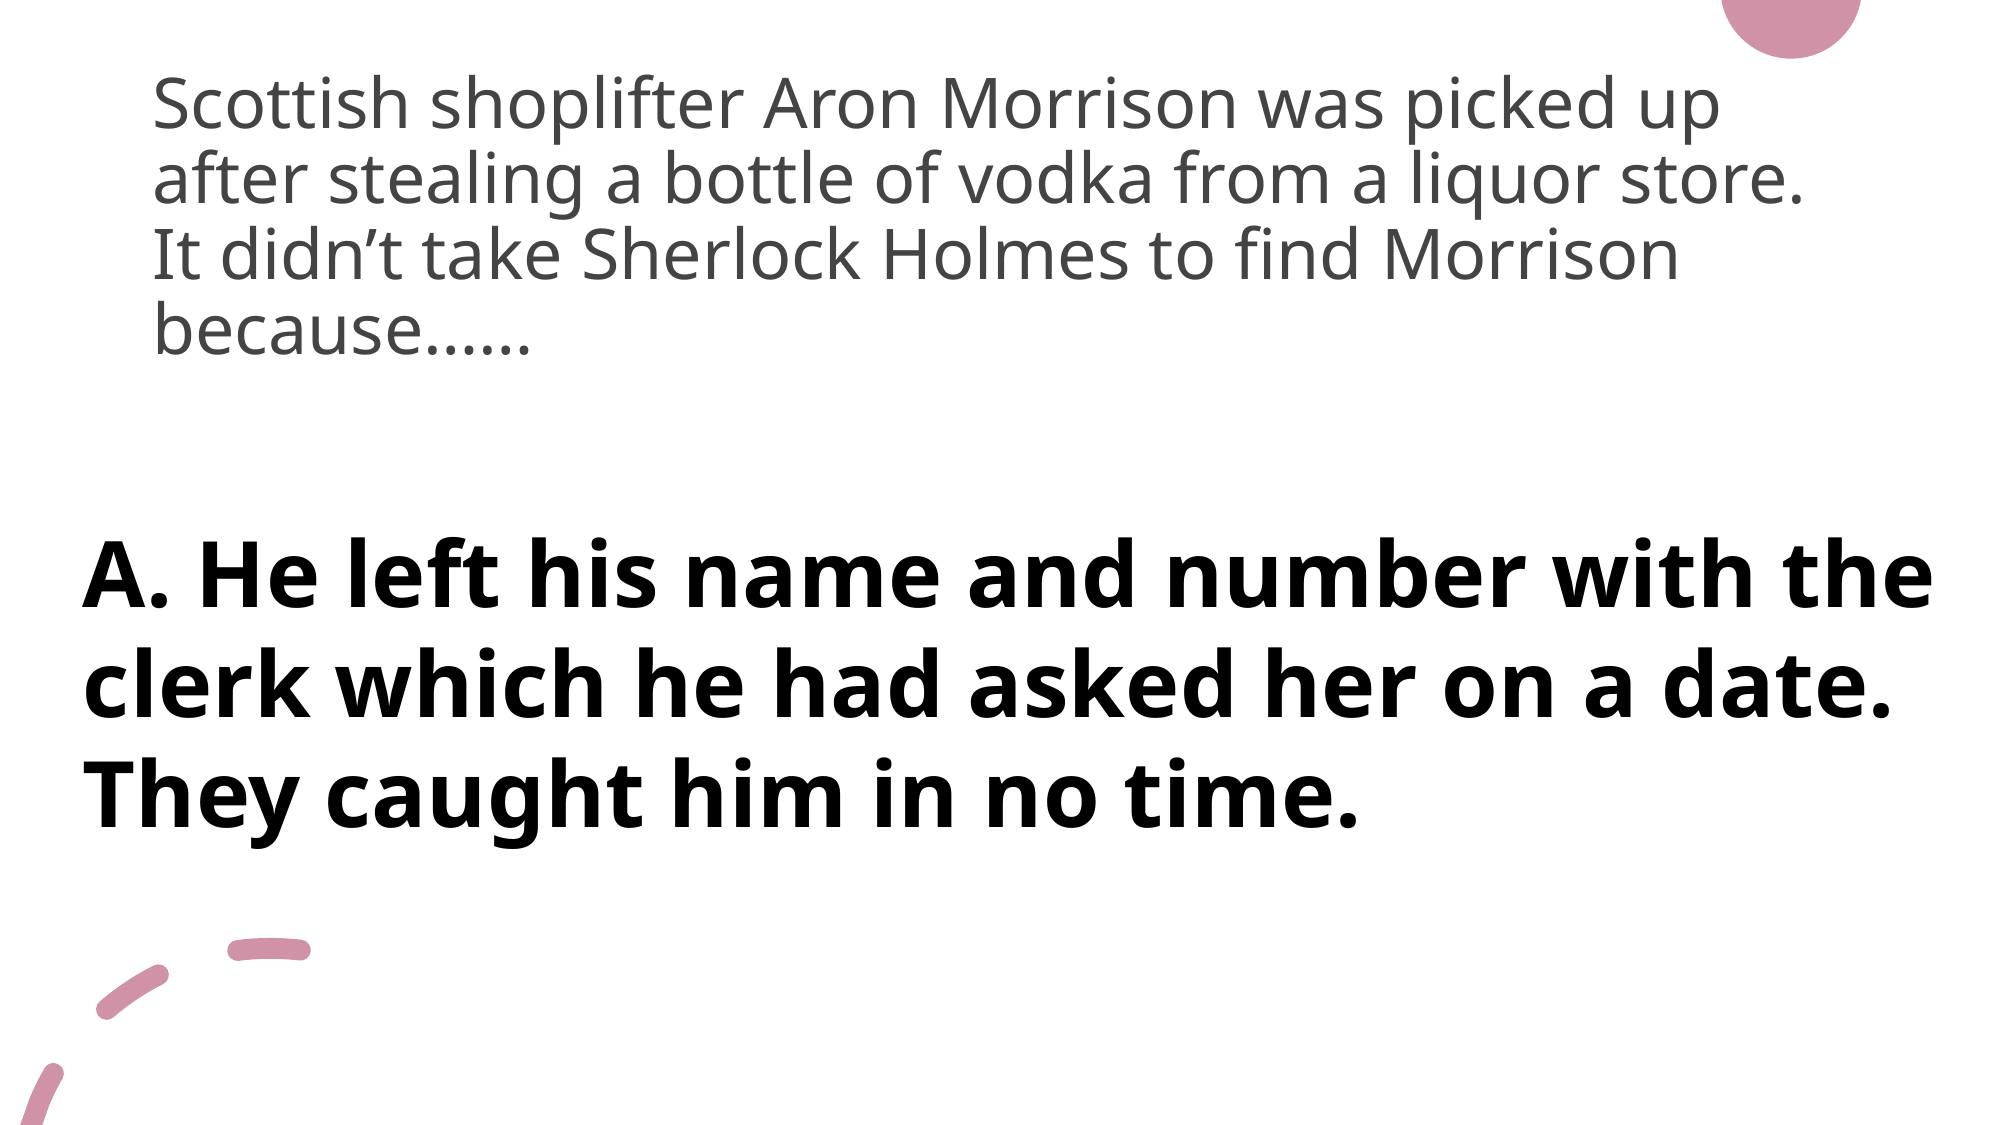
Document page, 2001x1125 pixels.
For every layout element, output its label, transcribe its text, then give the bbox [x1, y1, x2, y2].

title Scottish shoplifter Aron Morrison was picked up after stealing a bottle of vodka from a liquor store. It didn’t take Sherlock Holmes to find Morrison because…… [137, 59, 1863, 378]
text_box A. He left his name and number with the clerk which he had asked her on a date. They caught him in no time. [68, 508, 1960, 853]
